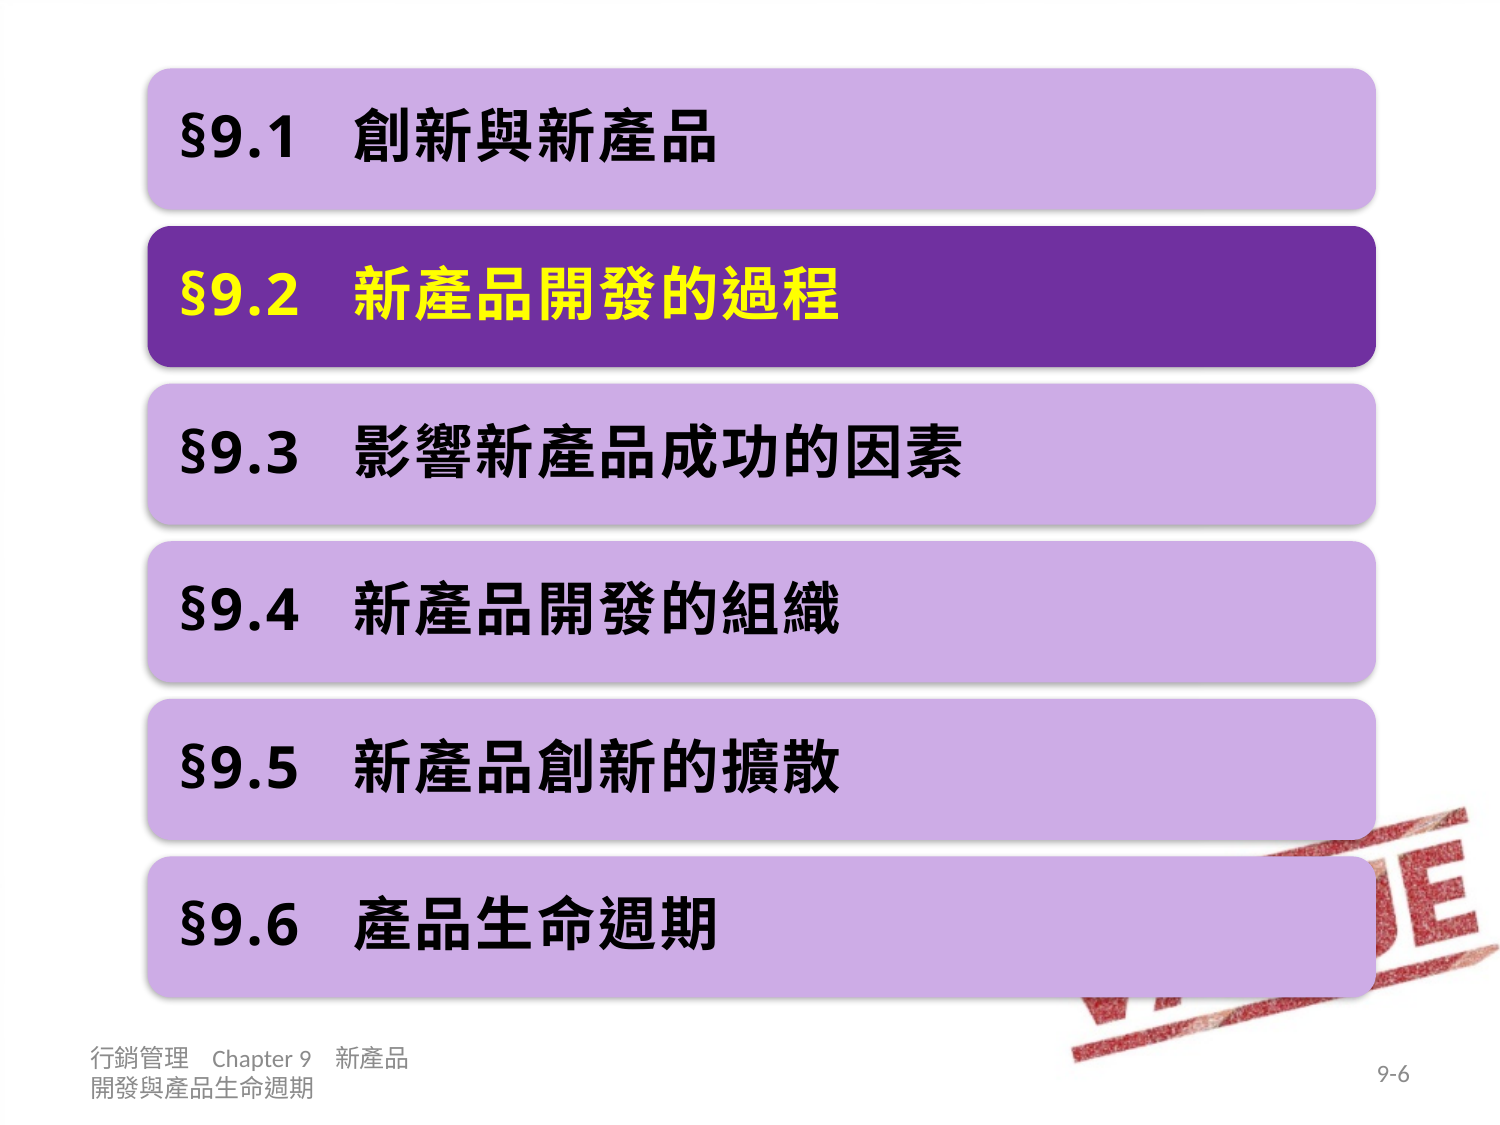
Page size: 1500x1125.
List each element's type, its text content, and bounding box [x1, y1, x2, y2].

picture [0, 0, 1500, 1125]
slide_number 9-6 [1074, 1042, 1425, 1103]
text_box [147, 66, 1377, 1000]
slide_number 行銷管理 Chapter 9 新產品開發與產品生命週期 [75, 1042, 425, 1103]
